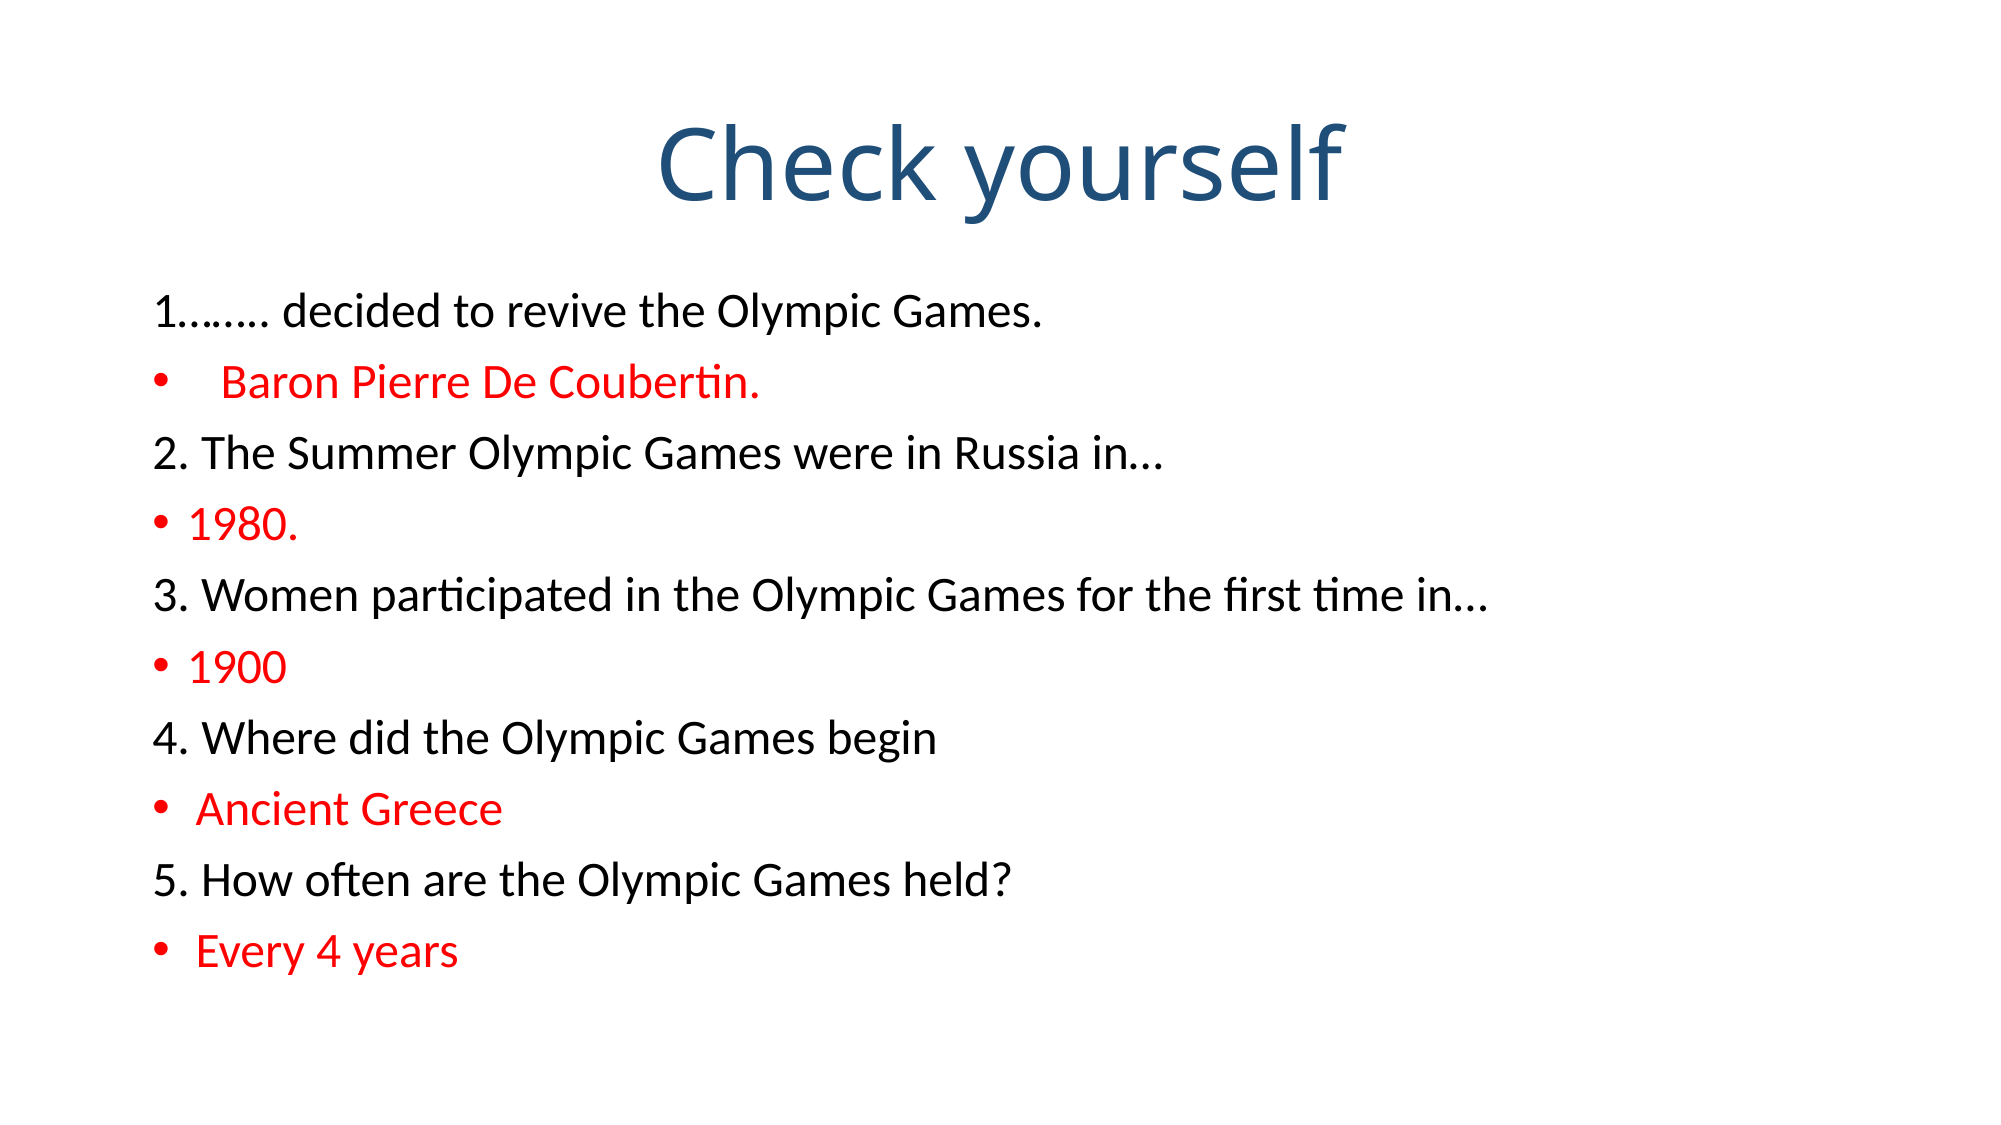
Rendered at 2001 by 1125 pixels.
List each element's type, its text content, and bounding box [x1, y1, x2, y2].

list 1…….. decided to revive the Olympic Games. Baron Pierre De Coubertin. 2. The Summer Olympic Games were in Russia in… 1980. 3. Women participated in the Olympic Games for the first time in… 1900 4. Where did the Olympic Games begin Ancient Greece 5. How often are the Olympic Games held? Every 4 years [137, 277, 1811, 992]
title Check yourself [137, 59, 1863, 278]
